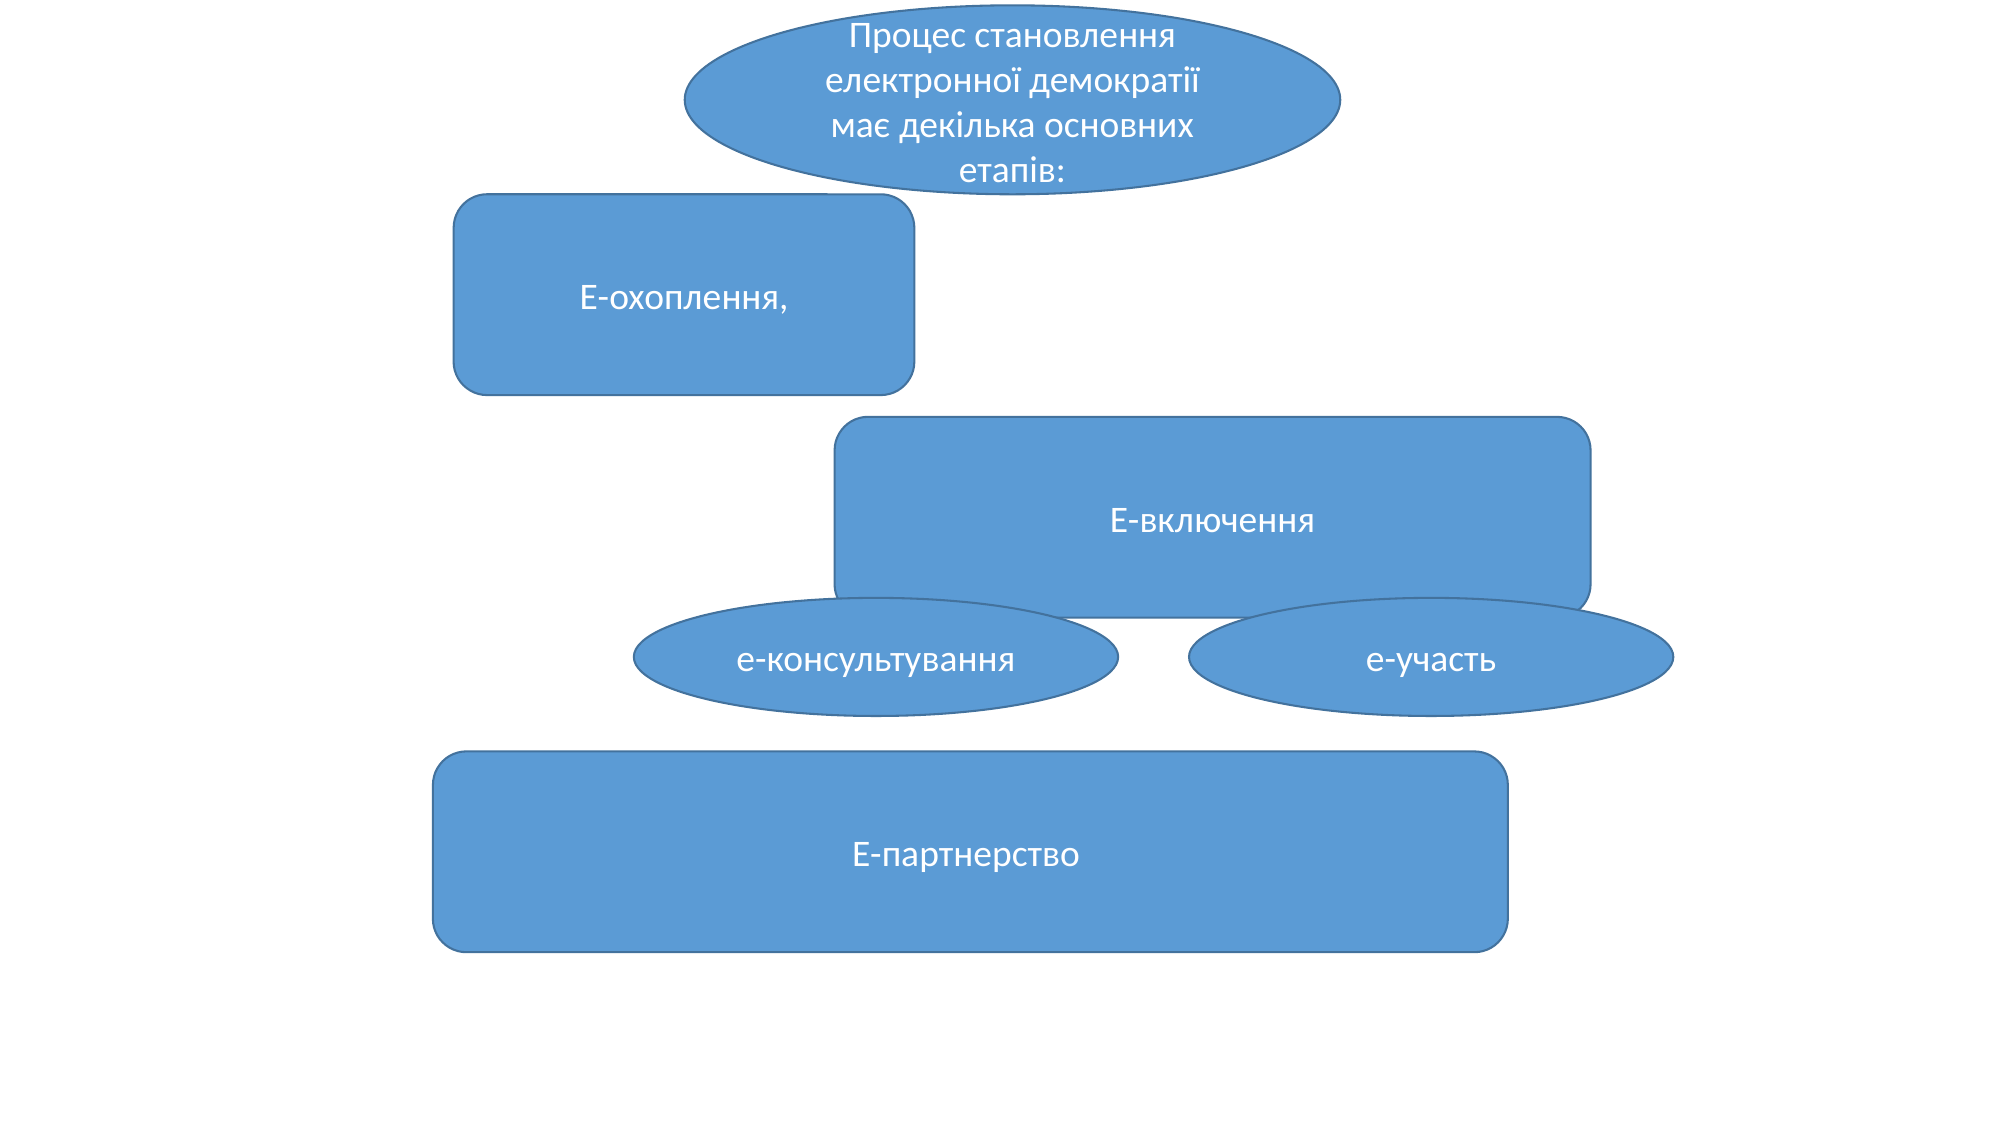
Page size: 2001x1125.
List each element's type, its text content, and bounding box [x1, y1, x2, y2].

text_box е-консультування [632, 596, 1120, 718]
text_box Е-партнерство [431, 750, 1509, 954]
text_box Е-включення [833, 415, 1592, 619]
text_box Е-охоплення, [452, 193, 916, 397]
text_box е-участь [1187, 596, 1675, 718]
text_box Процес становлення електронної демократії має декілька основних етапів: [683, 4, 1342, 196]
